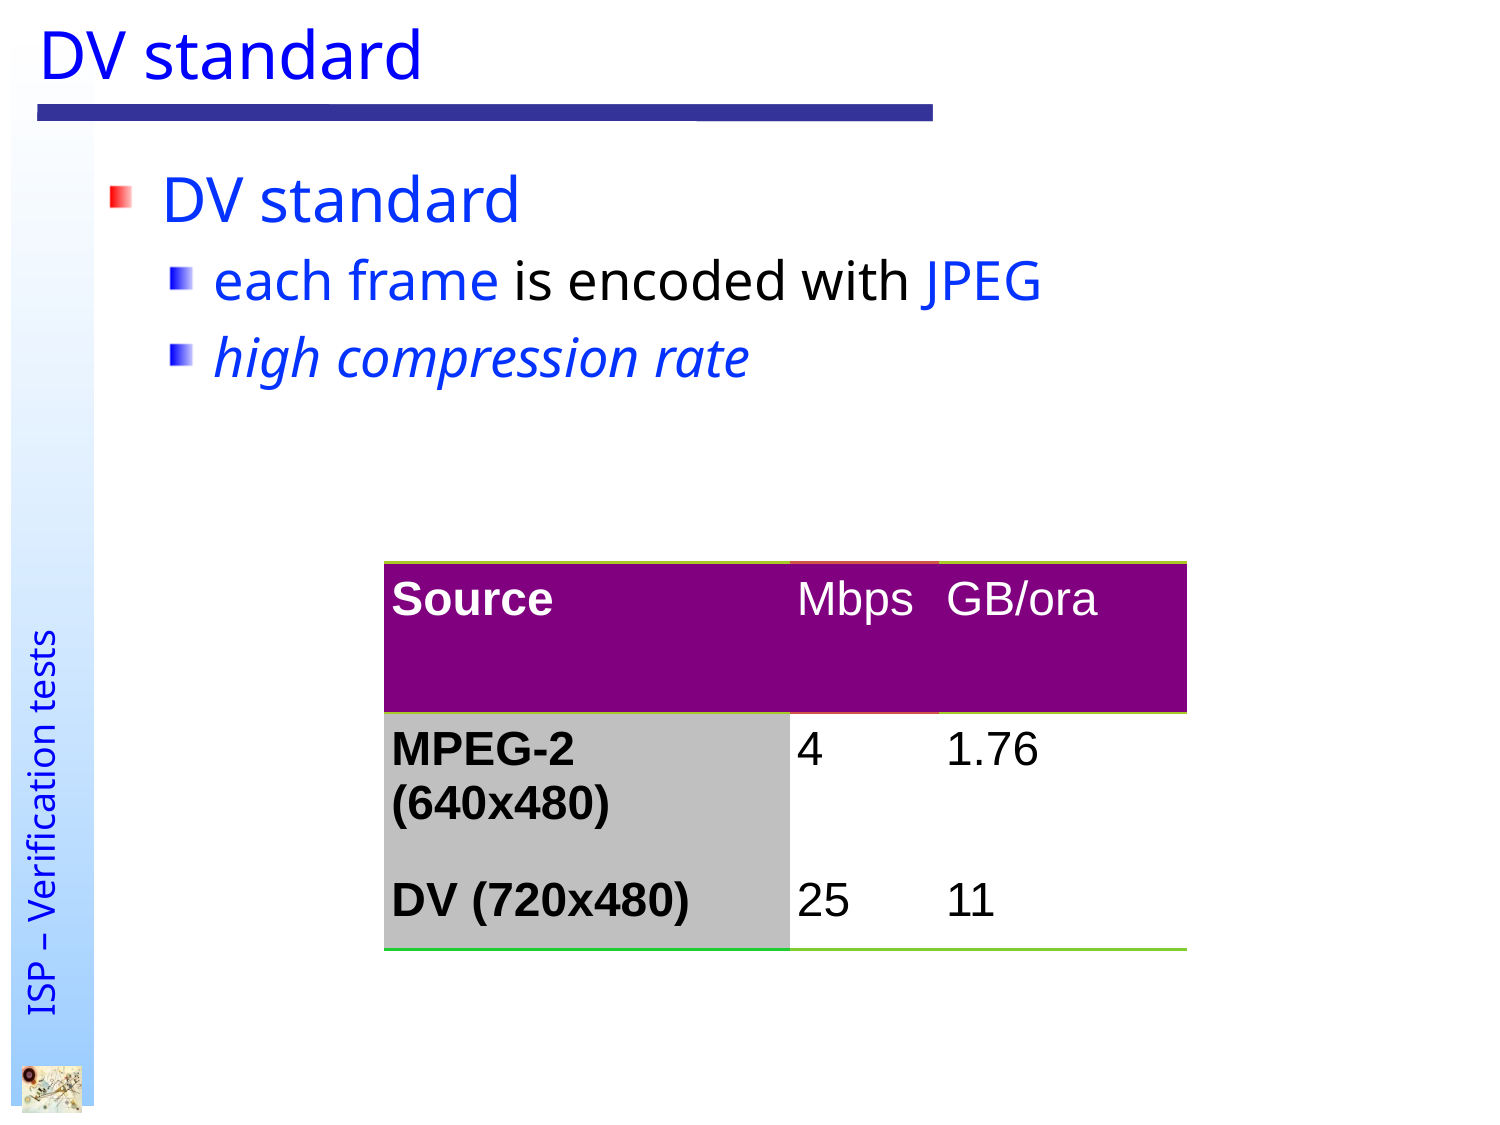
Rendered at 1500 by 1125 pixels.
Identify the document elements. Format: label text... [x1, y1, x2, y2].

table_cell 4 [790, 714, 939, 863]
table_cell 25 [790, 863, 939, 948]
table_cell 11 [939, 863, 1187, 948]
picture [22, 1066, 82, 1113]
table_header Source [384, 564, 790, 712]
table_cell 1.76 [939, 714, 1187, 863]
table_header GB/ora [939, 564, 1187, 712]
title DV standard [23, 4, 1414, 101]
list DV standard each frame is encoded with JPEG high compression rate [93, 152, 1430, 1055]
picture [168, 342, 196, 369]
table_cell DV (720x480) [384, 863, 790, 948]
table_header Mbps [790, 564, 939, 712]
picture [108, 184, 135, 211]
table_cell MPEG-2 (640x480) [384, 714, 790, 863]
picture [168, 265, 196, 293]
